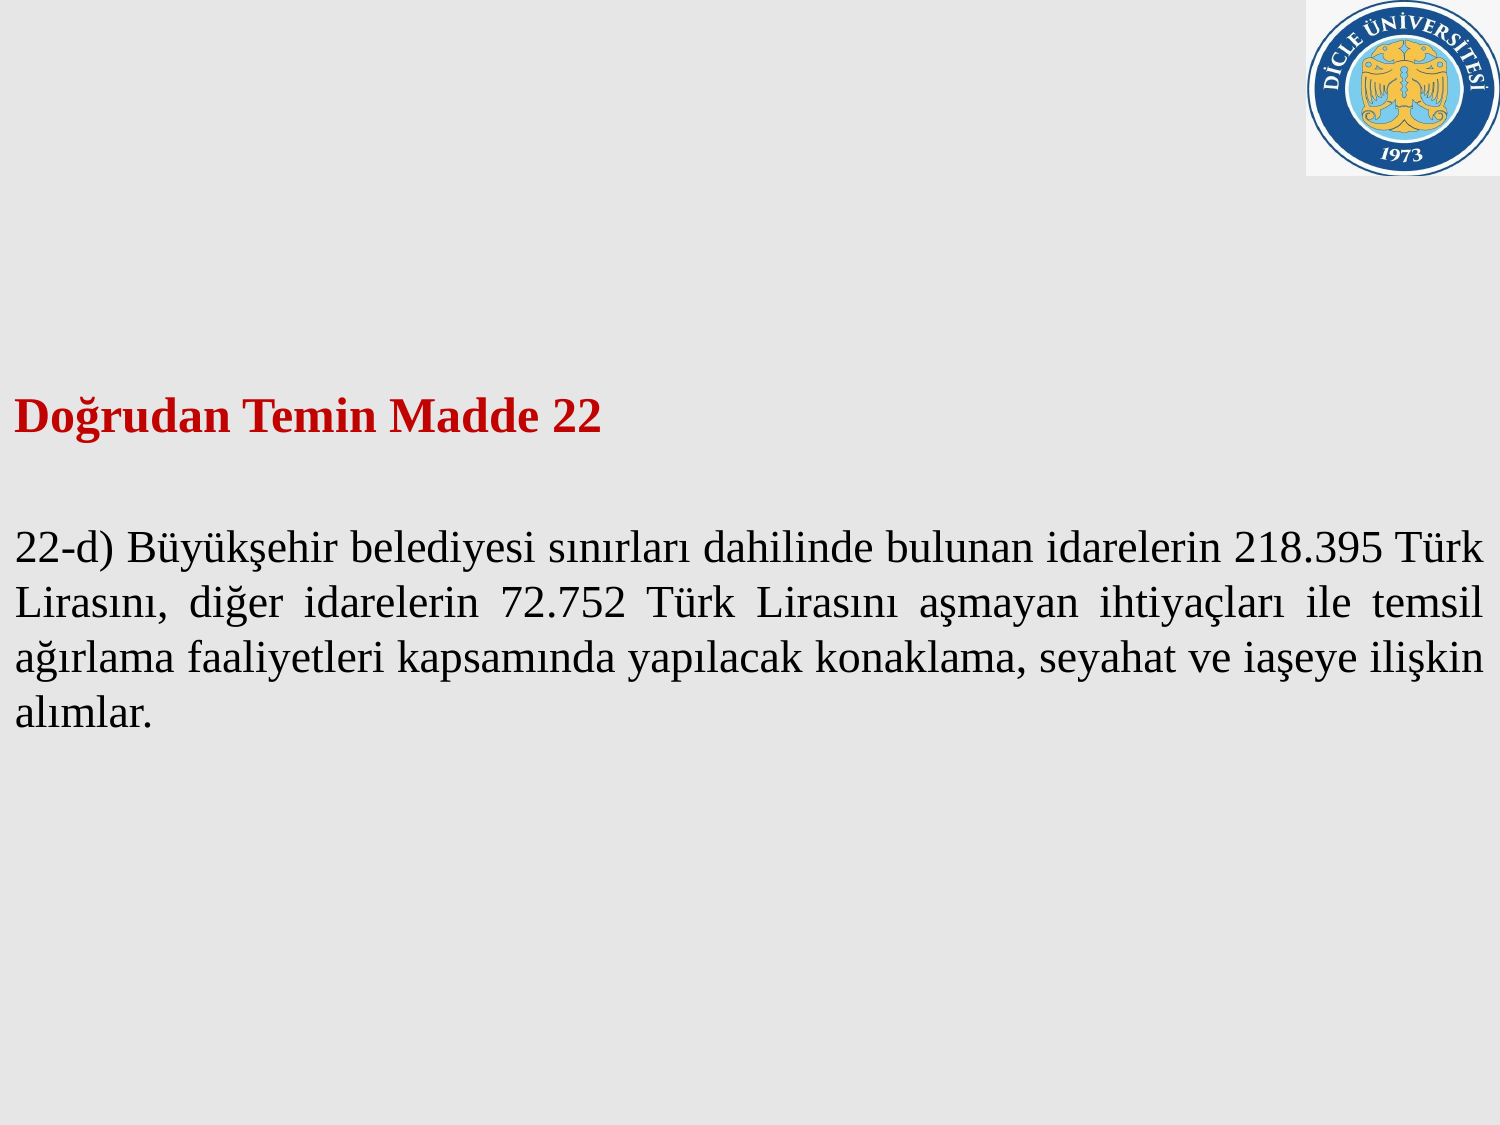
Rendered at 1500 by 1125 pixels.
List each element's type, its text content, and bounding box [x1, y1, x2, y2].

picture [1306, 0, 1500, 176]
text_box 22-d) Büyükşehir belediyesi sınırları dahilinde bulunan idarelerin 218.395 Türk Lirasını, diğer idarelerin 72.752 Türk Lirasını aşmayan ihtiyaçları ile temsil ağırlama faaliyetleri kapsamında yapılacak konaklama, seyahat ve iaşeye ilişkin alımlar. [0, 509, 1500, 745]
title Doğrudan Temin Madde 22 [0, 381, 1500, 452]
